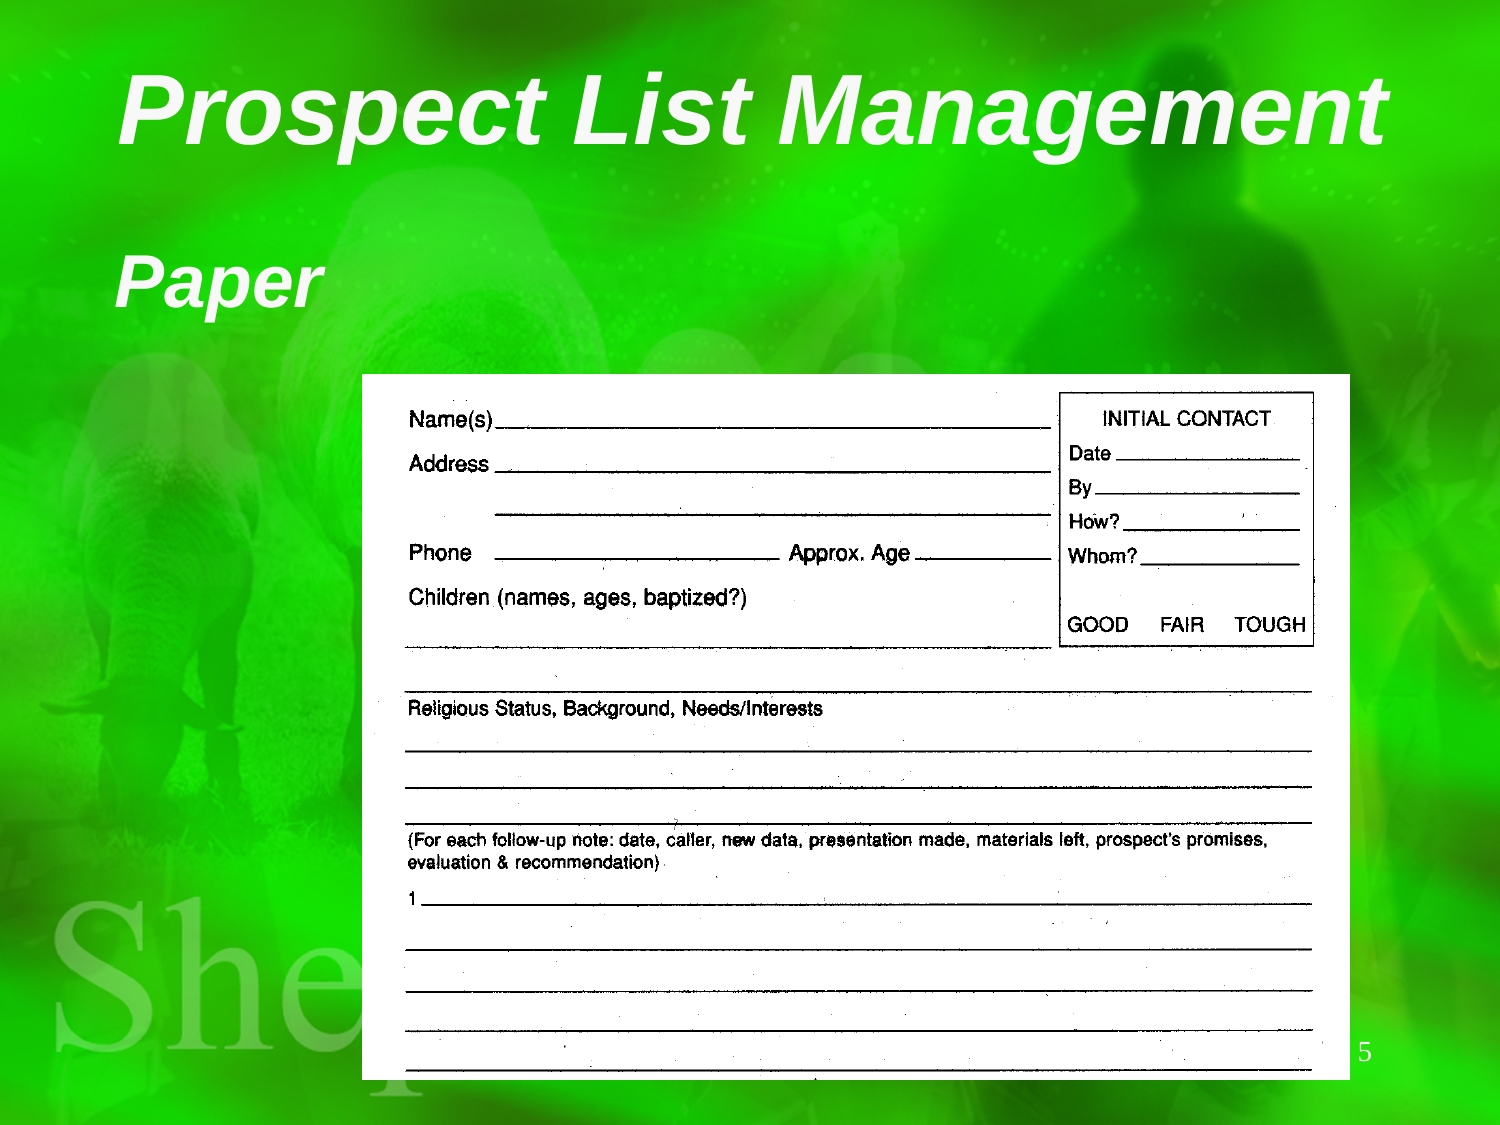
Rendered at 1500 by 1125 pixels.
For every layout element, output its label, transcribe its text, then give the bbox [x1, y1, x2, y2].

slide_number 5 [1074, 1024, 1388, 1101]
text_box Prospect List Management [6, 37, 1500, 173]
text_box Paper [99, 224, 1341, 330]
picture [0, 0, 1500, 1125]
